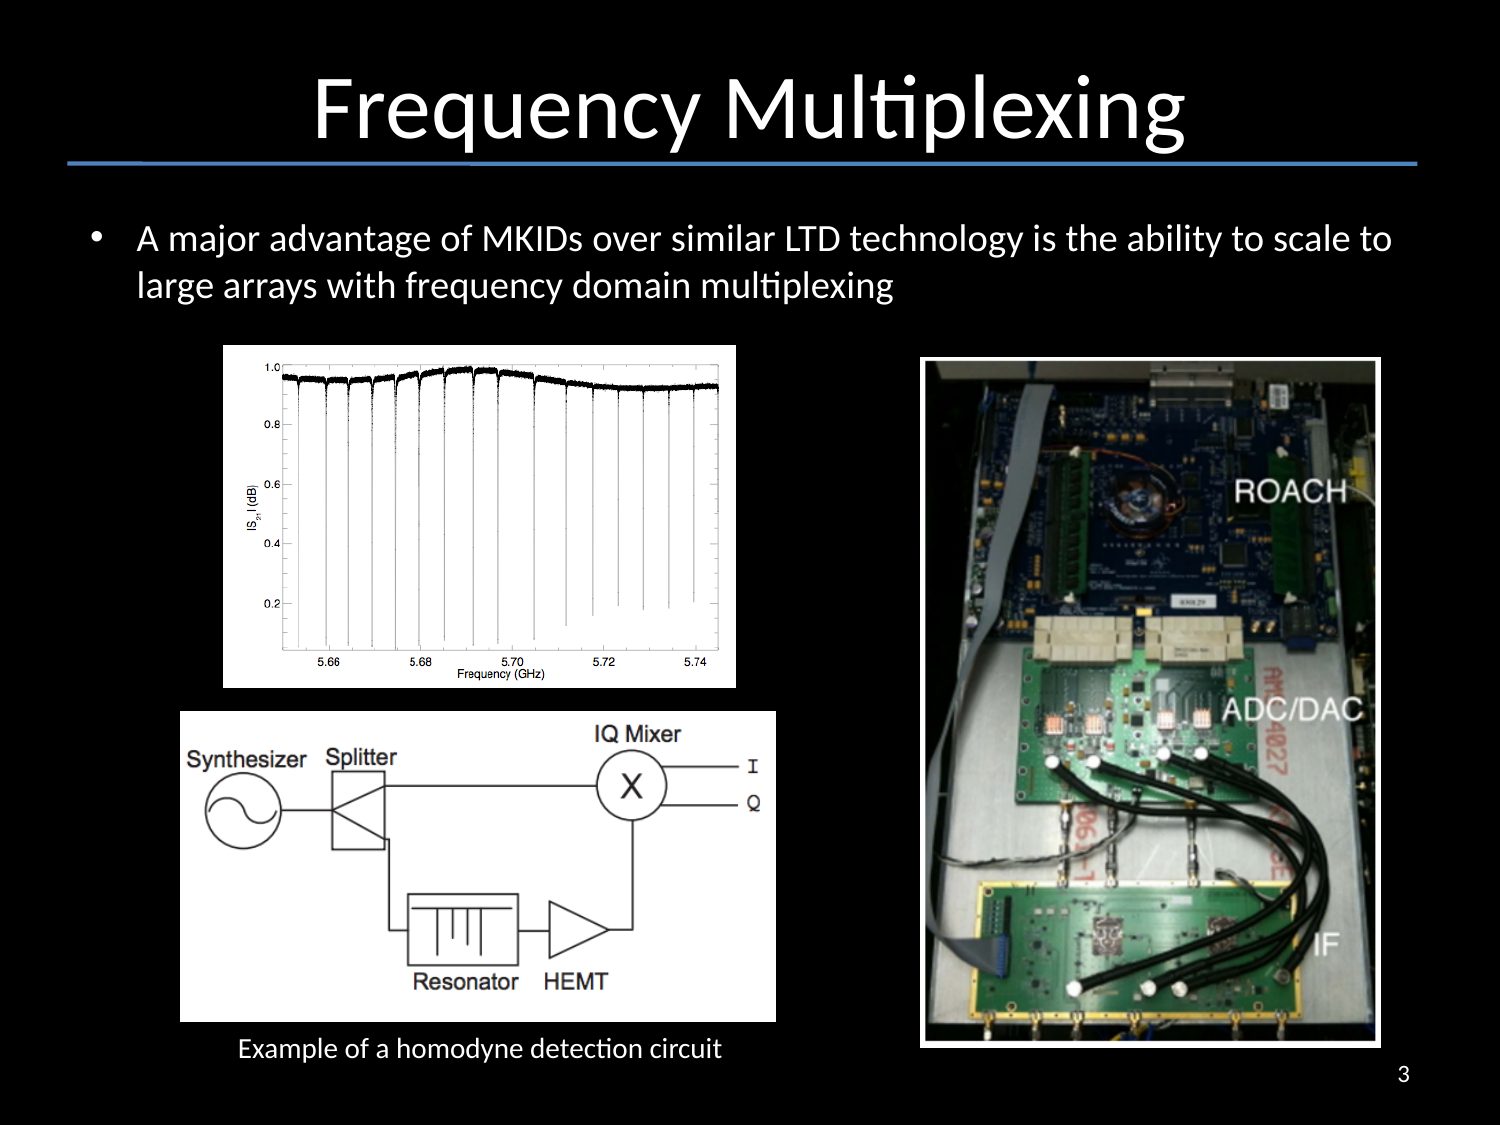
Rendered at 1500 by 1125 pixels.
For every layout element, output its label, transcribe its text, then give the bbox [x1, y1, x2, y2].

slide_number 3 [1074, 1042, 1425, 1103]
picture [919, 357, 1381, 1048]
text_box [180, 711, 824, 1073]
list A major advantage of MKIDs over similar LTD technology is the ability to scale to large arrays with frequency domain multiplexing [75, 205, 1425, 314]
picture [222, 345, 736, 688]
title Frequency Multiplexing [75, 7, 1425, 196]
